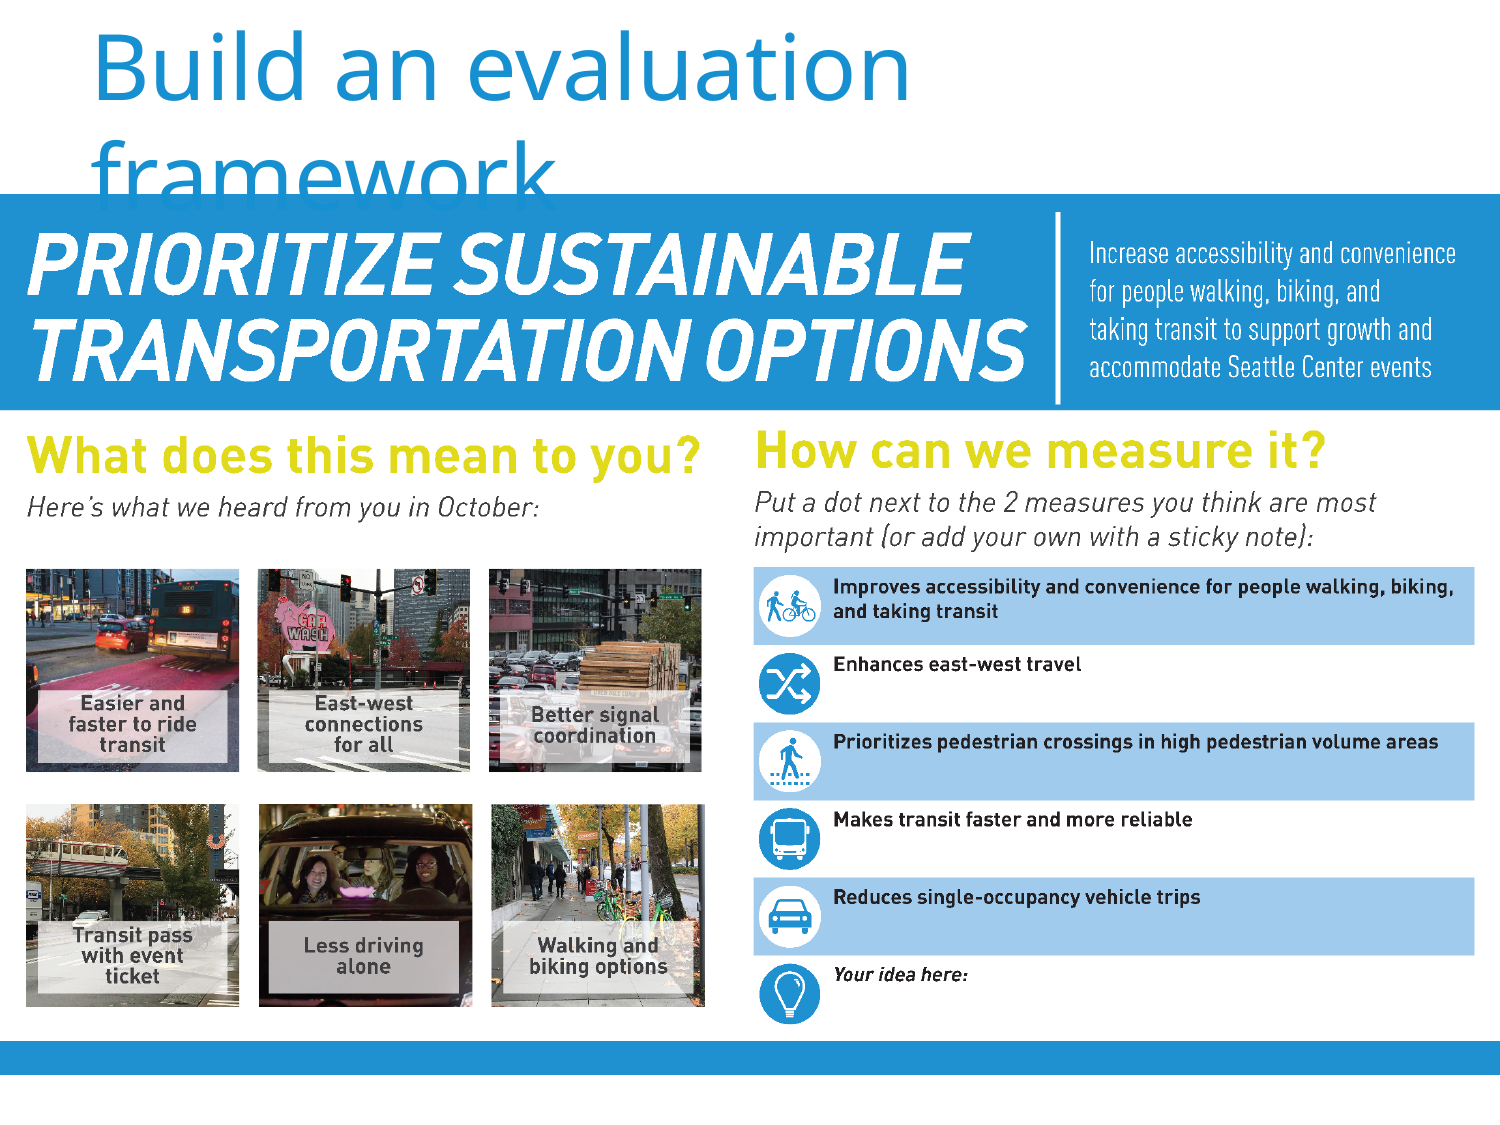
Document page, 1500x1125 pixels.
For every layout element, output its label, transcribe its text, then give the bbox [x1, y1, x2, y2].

title Build an evaluation framework [75, 24, 1363, 192]
picture [0, 194, 1500, 1076]
